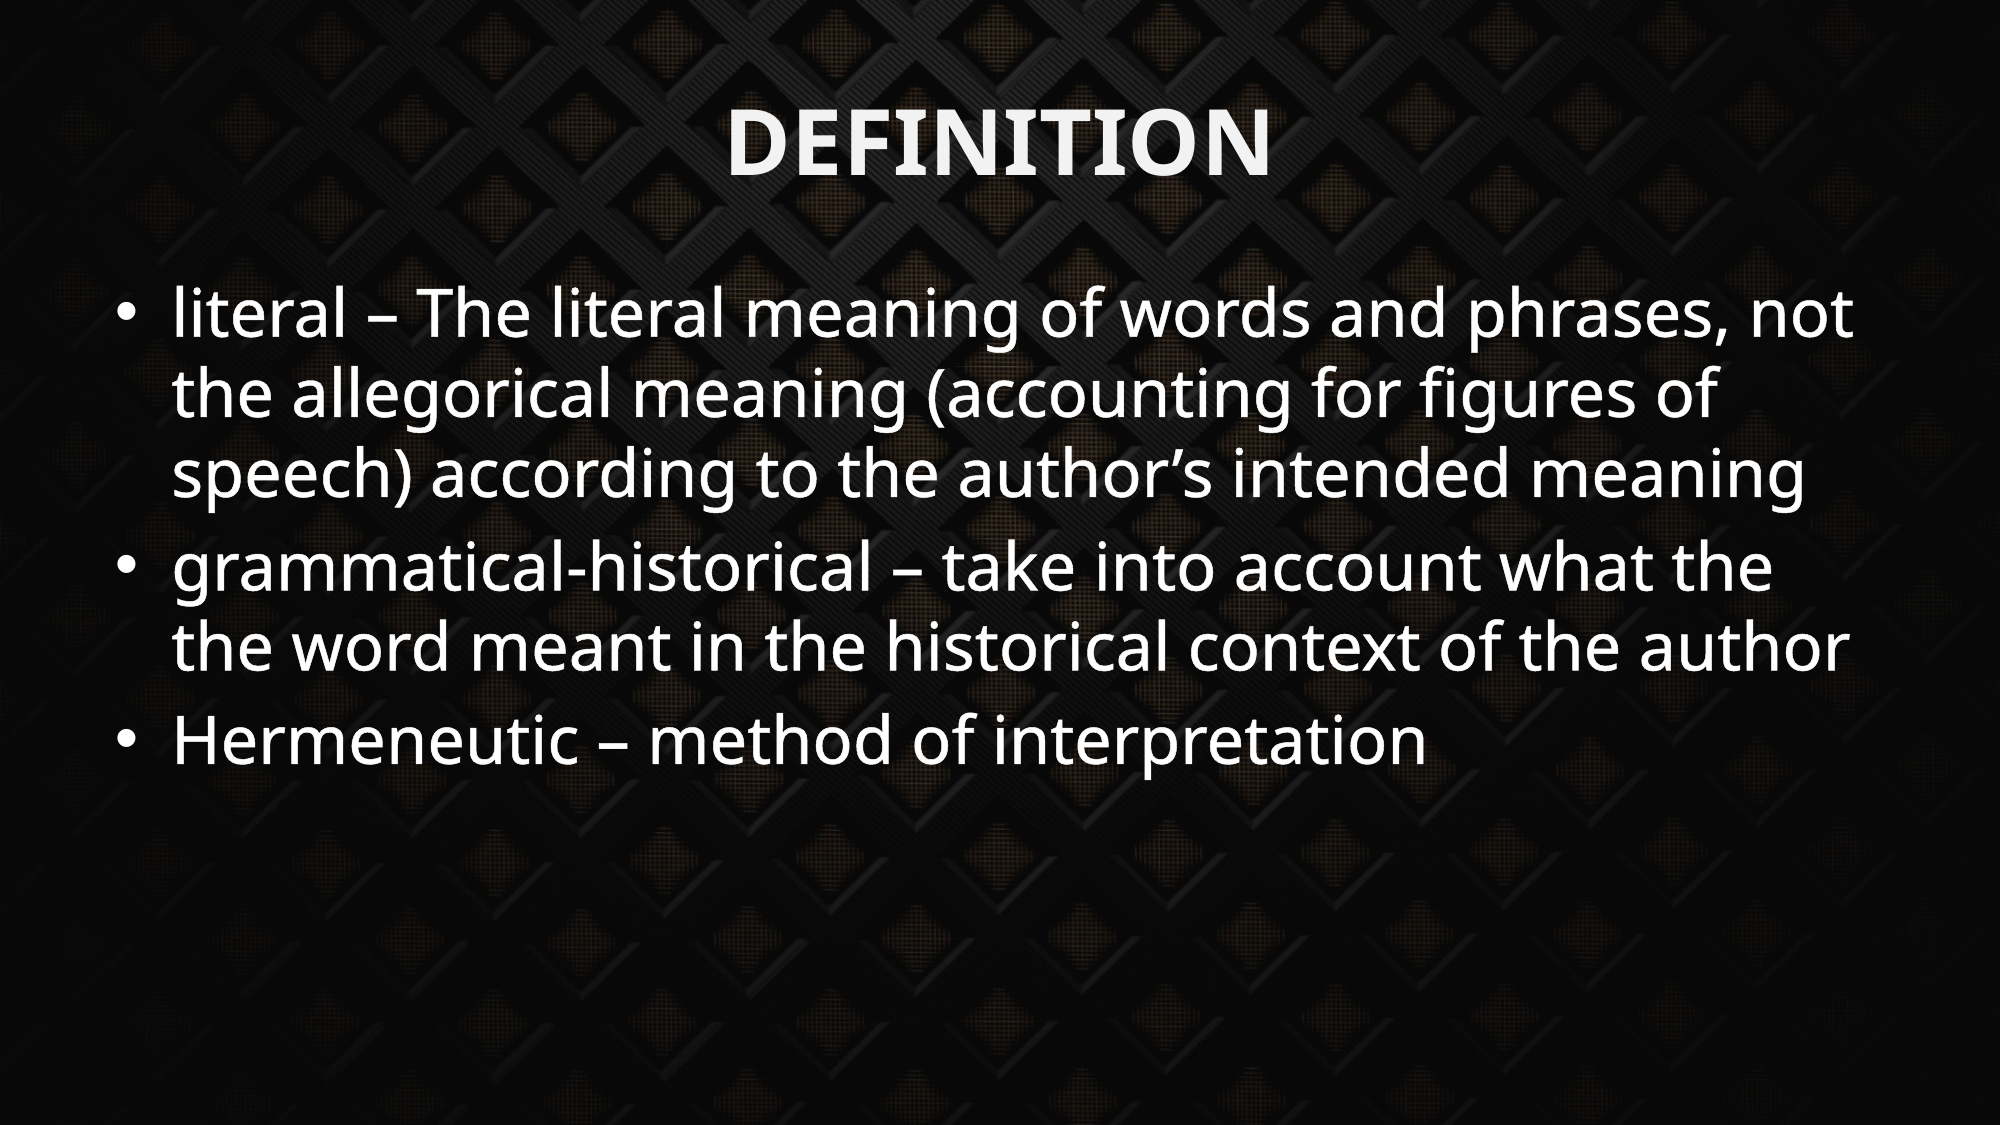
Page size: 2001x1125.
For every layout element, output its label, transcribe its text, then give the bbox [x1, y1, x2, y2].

title Definition [99, 45, 1900, 233]
picture [0, 0, 2000, 1125]
list literal – The literal meaning of words and phrases, not the allegorical meaning (accounting for figures of speech) according to the author’s intended meaning grammatical-historical – take into account what the the word meant in the historical context of the author Hermeneutic – method of interpretation [99, 262, 1900, 1005]
